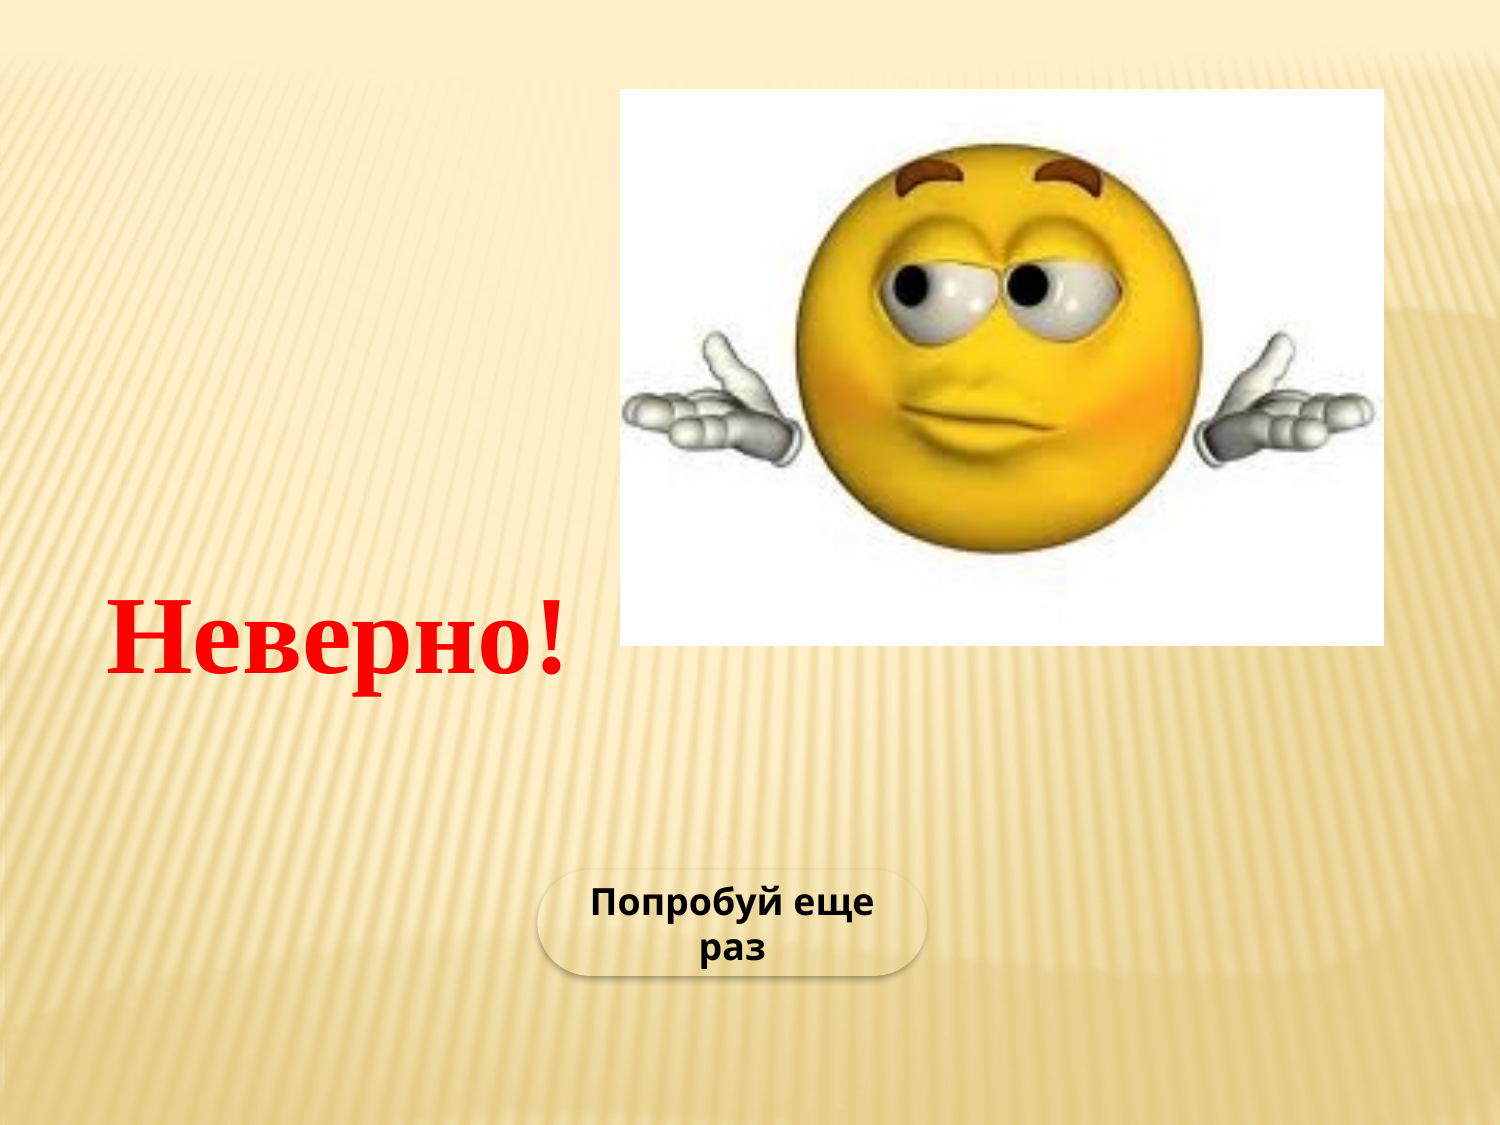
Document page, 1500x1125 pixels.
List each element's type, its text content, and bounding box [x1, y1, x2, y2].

text_box Попробуй еще раз [535, 867, 930, 978]
picture [619, 89, 1384, 646]
list Неверно! [88, 562, 620, 705]
